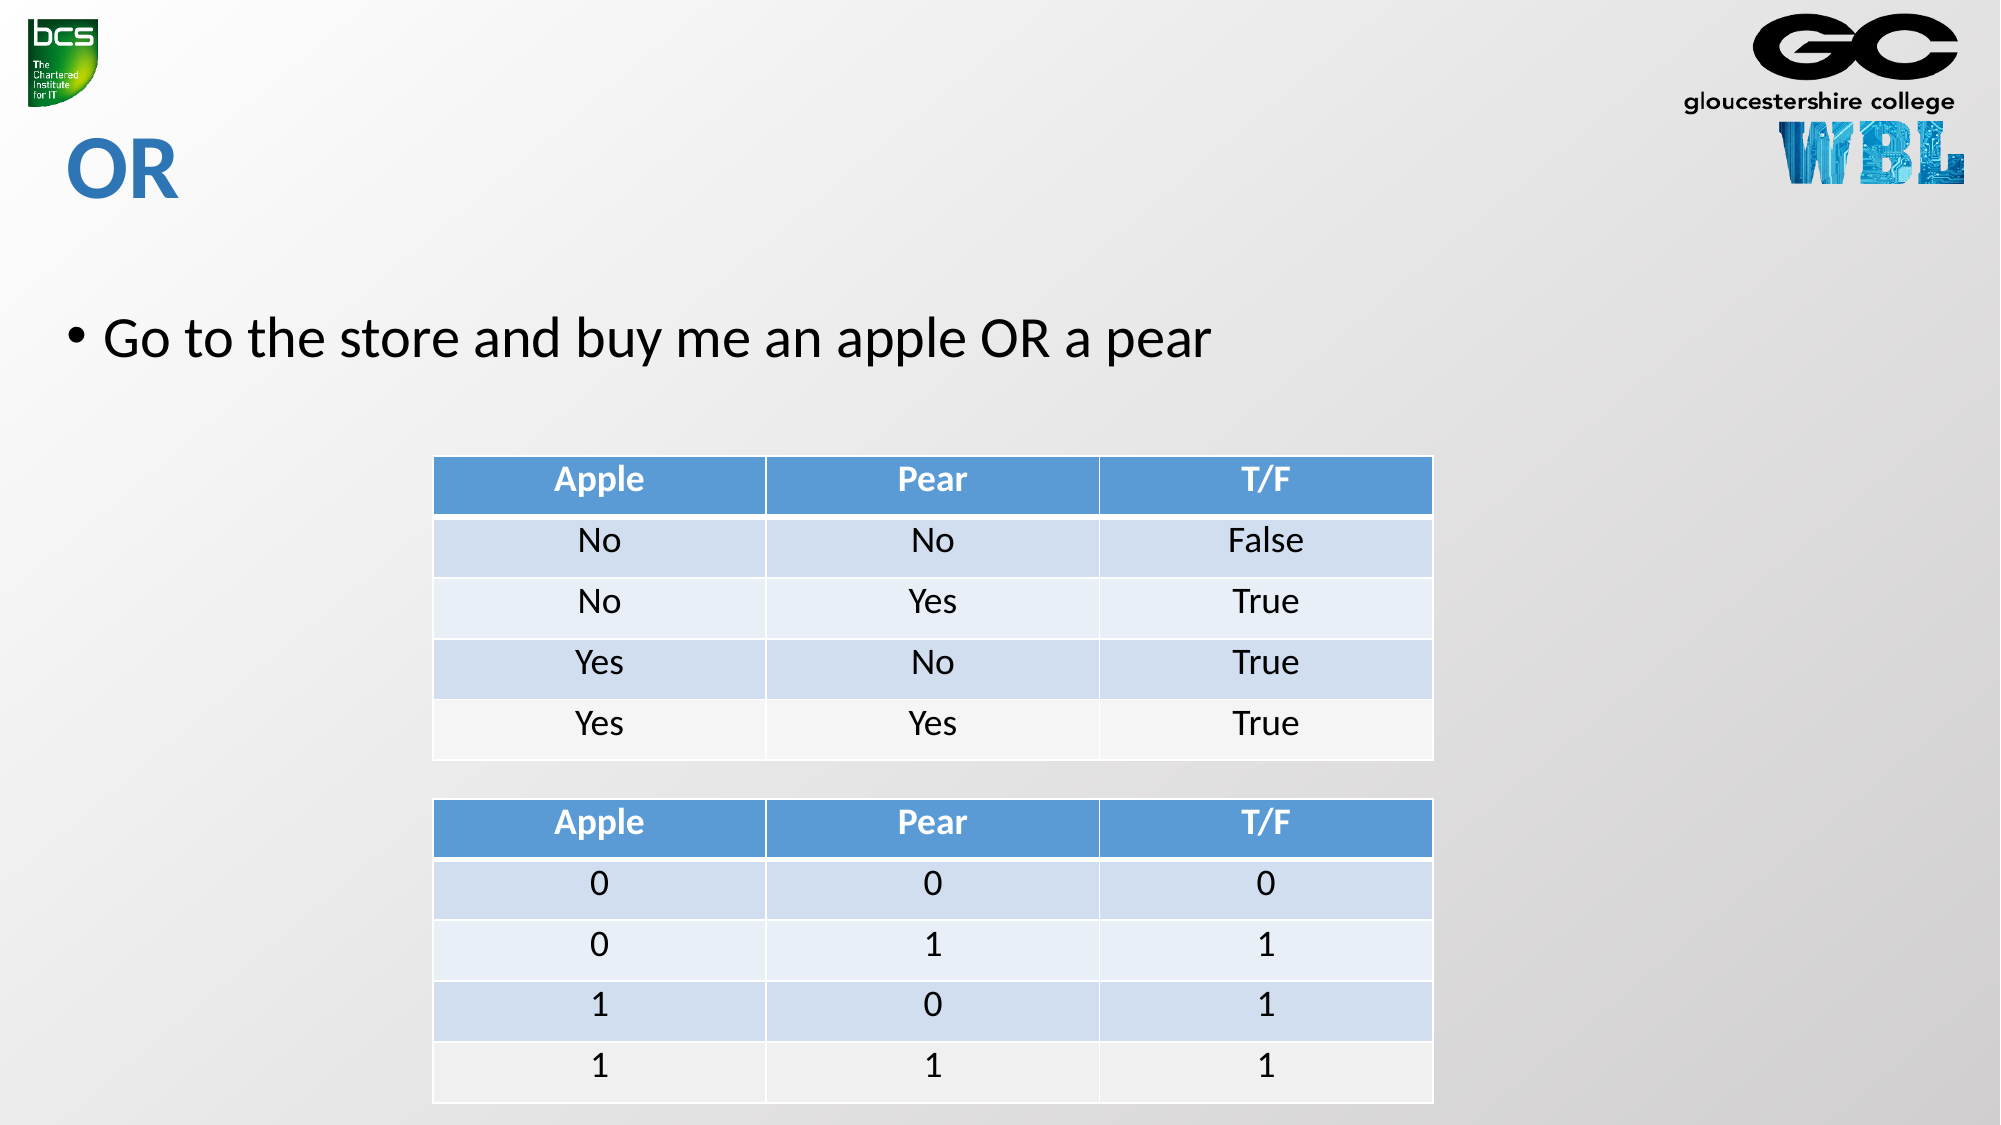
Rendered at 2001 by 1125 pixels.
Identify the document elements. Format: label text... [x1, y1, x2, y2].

table_cell 0 [767, 862, 1099, 919]
table_header Pear [767, 800, 1099, 857]
table_cell True [1100, 700, 1432, 759]
table_header Apple [434, 800, 765, 857]
table_cell No [767, 520, 1099, 577]
list Go to the store and buy me an apple OR a pear [51, 299, 1953, 1110]
picture [28, 19, 98, 107]
table_cell 1 [1100, 1043, 1432, 1102]
picture [1953, 163, 1959, 172]
table_cell No [767, 640, 1099, 699]
table_cell 0 [434, 862, 765, 919]
table_cell 0 [1100, 862, 1432, 919]
table_cell 1 [1100, 921, 1432, 980]
table_cell Yes [434, 700, 765, 759]
table_cell 1 [767, 1043, 1099, 1102]
picture [1674, 5, 1964, 155]
table_cell 0 [767, 982, 1099, 1041]
table_cell No [434, 520, 765, 577]
table_header T/F [1100, 457, 1432, 514]
table_cell 0 [434, 921, 765, 980]
table_cell 1 [1100, 982, 1432, 1041]
table_cell No [434, 579, 765, 638]
table_header Apple [434, 457, 765, 514]
table_cell 1 [434, 982, 765, 1041]
table_cell False [1100, 520, 1432, 577]
table_cell Yes [767, 579, 1099, 638]
table_cell True [1100, 579, 1432, 638]
table_cell Yes [434, 640, 765, 699]
table_cell 1 [434, 1043, 765, 1102]
table_cell True [1100, 640, 1432, 699]
title OR [51, 59, 1953, 278]
table_header T/F [1100, 800, 1432, 857]
table_cell 1 [767, 921, 1099, 980]
table_cell Yes [767, 700, 1099, 759]
table_header Pear [767, 457, 1099, 514]
